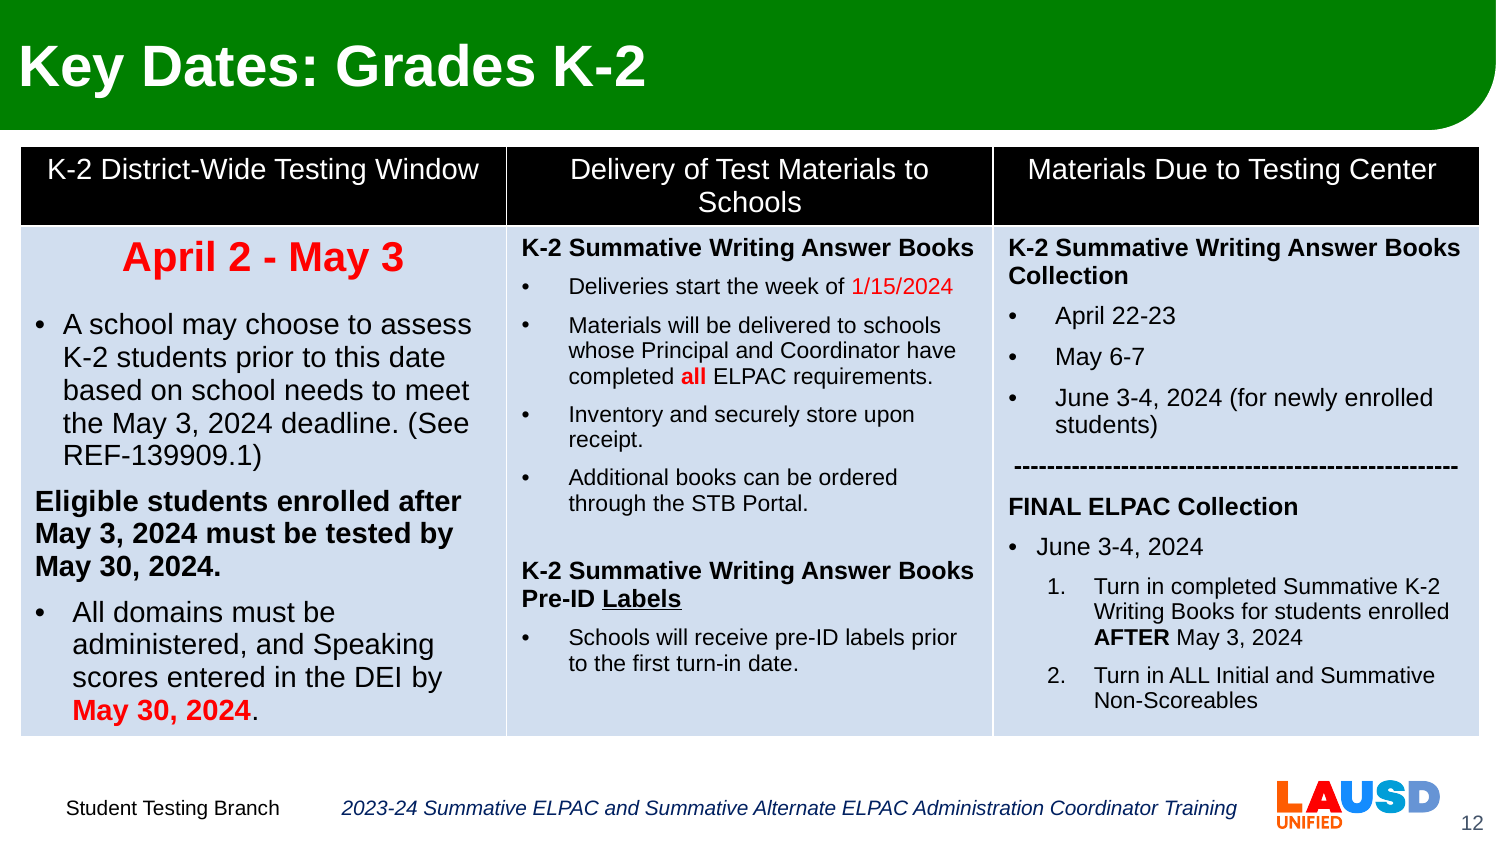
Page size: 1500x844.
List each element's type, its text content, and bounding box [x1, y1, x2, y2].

footer 2023-24 Summative ELPAC and Summative Alternate ELPAC Administration Coordinator Training [326, 787, 1301, 831]
table_cell April 2 - May 3 A school may choose to assess K-2 students prior to this date based on school needs to meet the May 3, 2024 deadline. (See REF-139909.1) Eligible students enrolled after May 3, 2024 must be tested by May 30, 2024. All domains must be administered, and Speaking scores entered in the DEI by May 30, 2024. [21, 227, 506, 736]
table_header K-2 District-Wide Testing Window [21, 147, 506, 225]
picture [1277, 780, 1440, 829]
table_header Materials Due to Testing Center [994, 147, 1479, 225]
table_header Delivery of Test Materials to Schools [507, 147, 992, 225]
title Key Dates: Grades K-2 [6, 0, 1351, 127]
table_cell K-2 Summative Writing Answer Books Collection April 22-23 May 6-7 June 3-4, 2024 (for newly enrolled students) ------------------------------------------------------ FINAL ELPAC Collection June 3-4, 2024 Turn in completed Summative K-2 Writing Books for students enrolled AFTER May 3, 2024 Turn in ALL Initial and Summative Non-Scoreables [994, 227, 1479, 736]
table_cell K-2 Summative Writing Answer Books Deliveries start the week of 1/15/2024 Materials will be delivered to schools whose Principal and Coordinator have completed all ELPAC requirements. Inventory and securely store upon receipt. Additional books can be ordered through the STB Portal. K-2 Summative Writing Answer Books Pre-ID Labels Schools will receive pre-ID labels prior to the first turn-in date. [507, 227, 992, 736]
